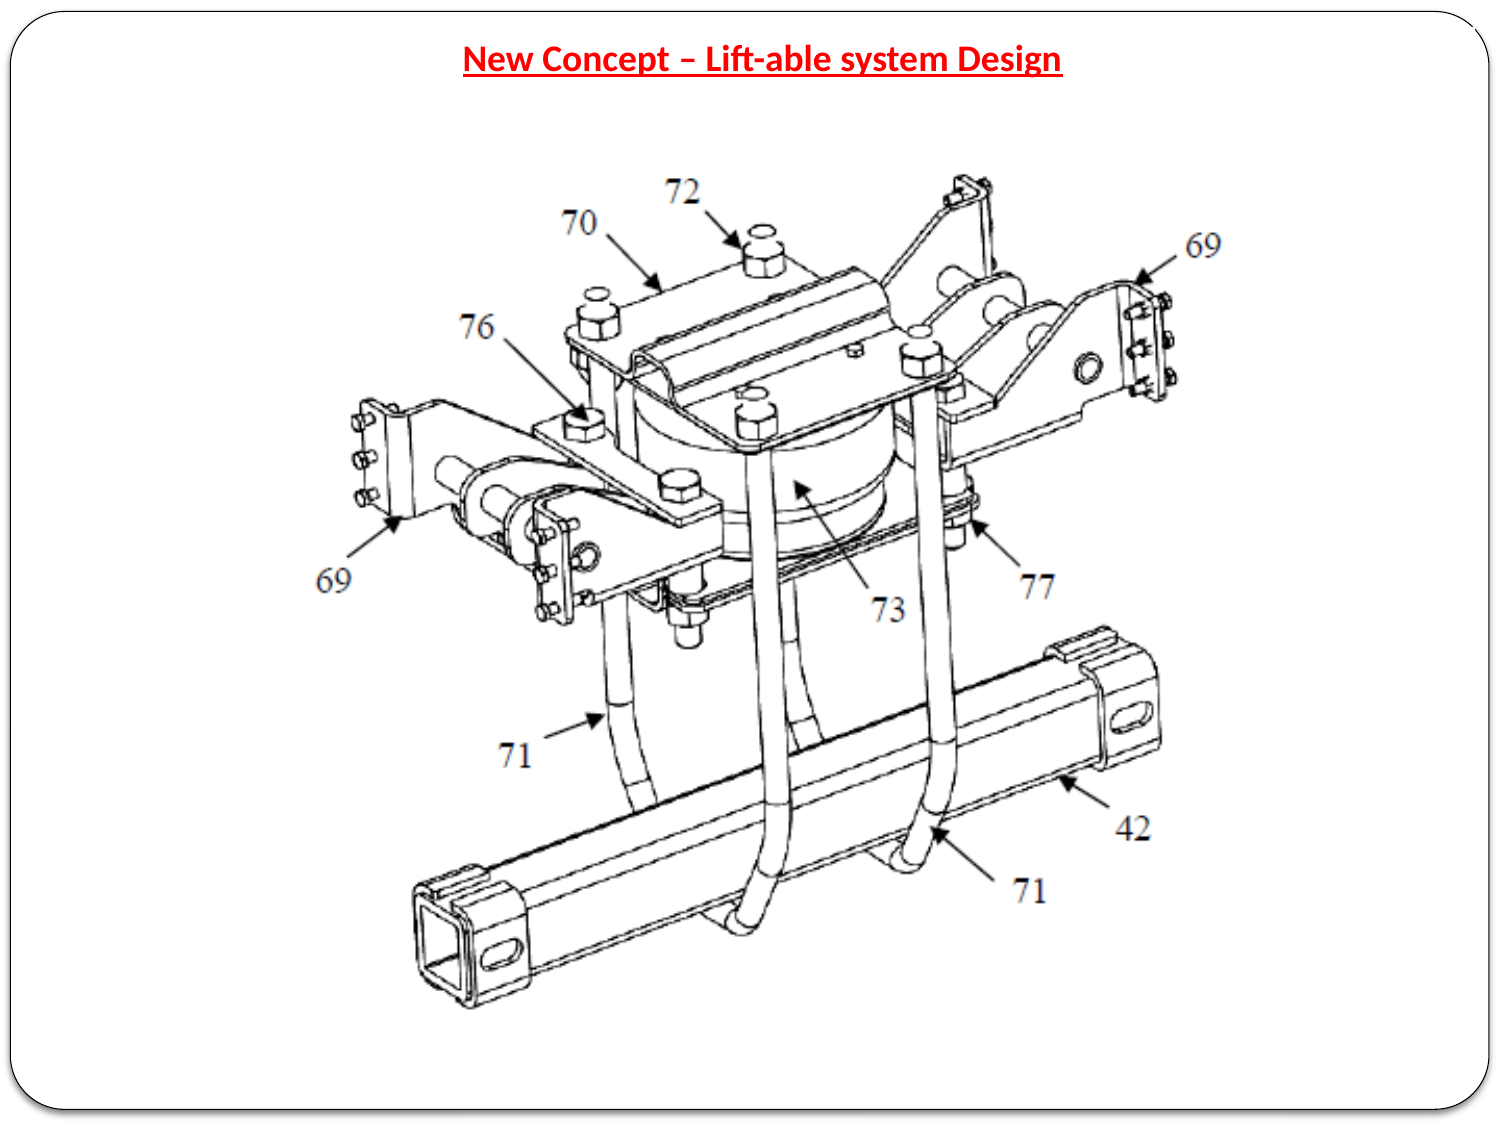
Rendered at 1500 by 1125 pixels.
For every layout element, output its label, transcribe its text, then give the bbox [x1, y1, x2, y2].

picture [212, 125, 1326, 1039]
text_box New Concept – Lift-able system Design [49, 26, 1475, 87]
